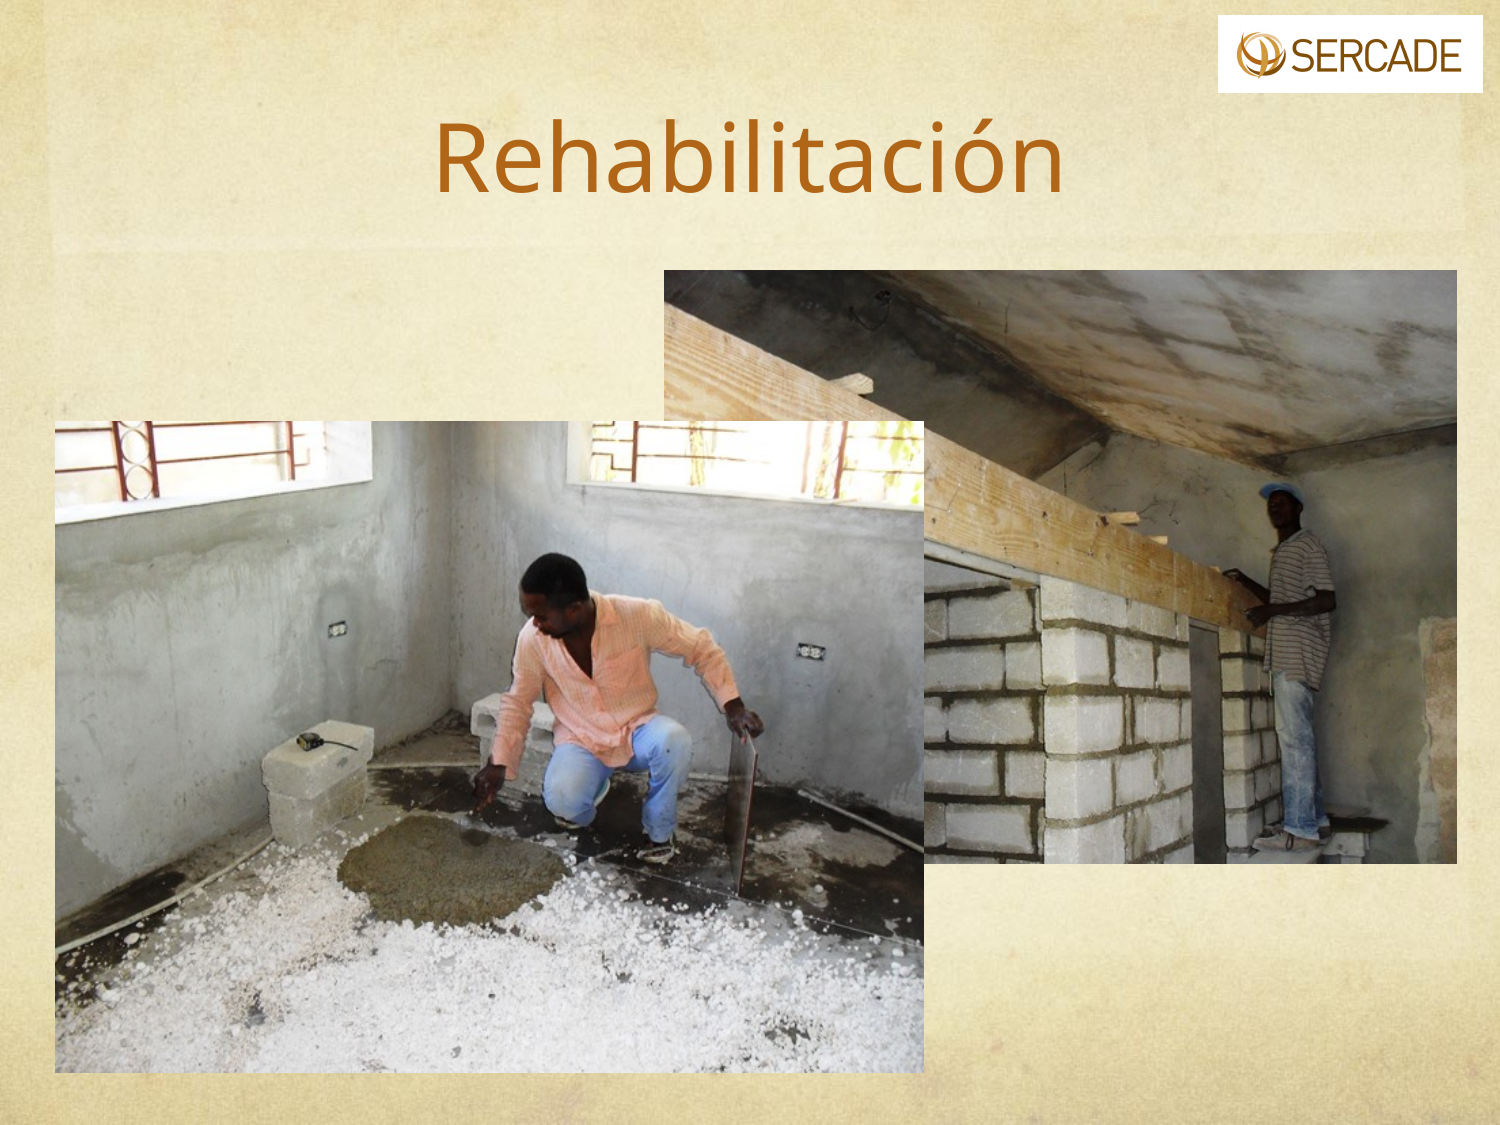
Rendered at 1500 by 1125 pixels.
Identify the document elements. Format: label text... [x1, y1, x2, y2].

title Rehabilitación [150, 82, 1350, 225]
picture [0, 0, 1500, 1125]
